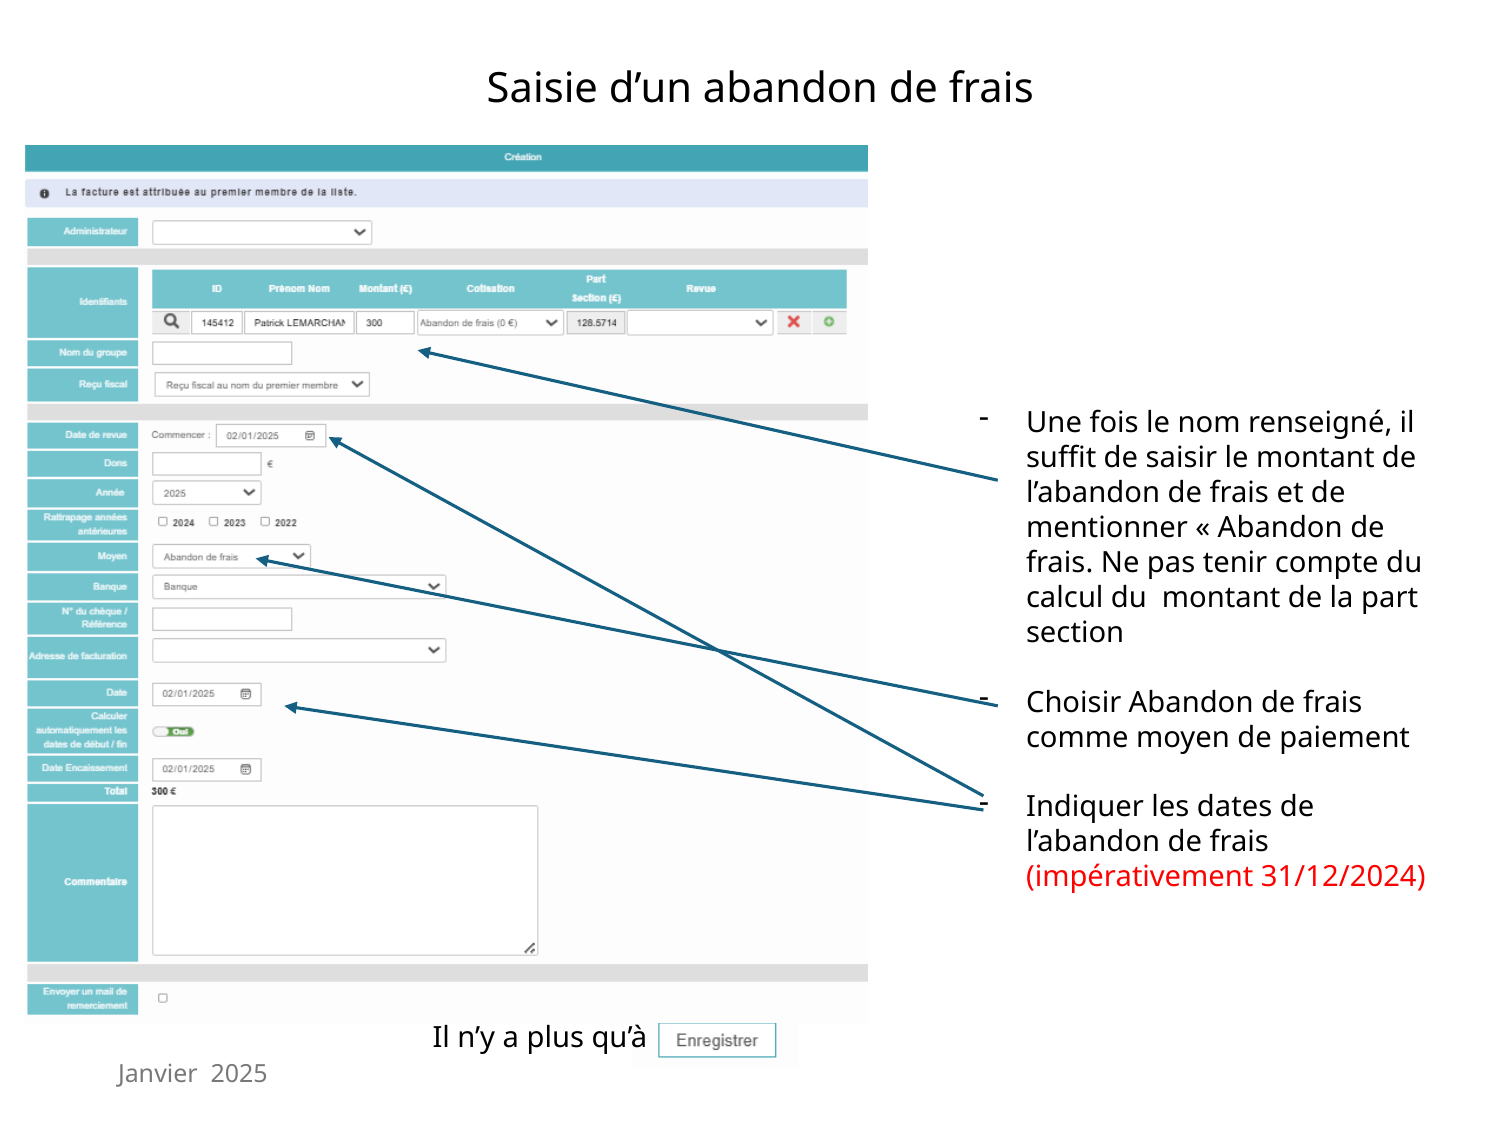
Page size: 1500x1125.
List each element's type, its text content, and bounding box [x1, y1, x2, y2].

text_box Une fois le nom renseigné, il suffit de saisir le montant de l’abandon de frais et de mentionner « Abandon de frais. Ne pas tenir compte du calcul du montant de la part section Choisir Abandon de frais comme moyen de paiement Indiquer les dates de l’abandon de frais (impérativement 31/12/2024) [964, 395, 1448, 901]
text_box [417, 349, 999, 481]
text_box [283, 705, 984, 811]
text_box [984, 557, 999, 707]
title Saisie d’un abandon de frais [103, 52, 1418, 125]
picture [23, 144, 868, 1070]
text_box Il n’y a plus qu’à [417, 1024, 631, 1061]
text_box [255, 557, 328, 707]
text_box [328, 436, 984, 797]
slide_number Janvier 2025 [103, 1042, 441, 1103]
